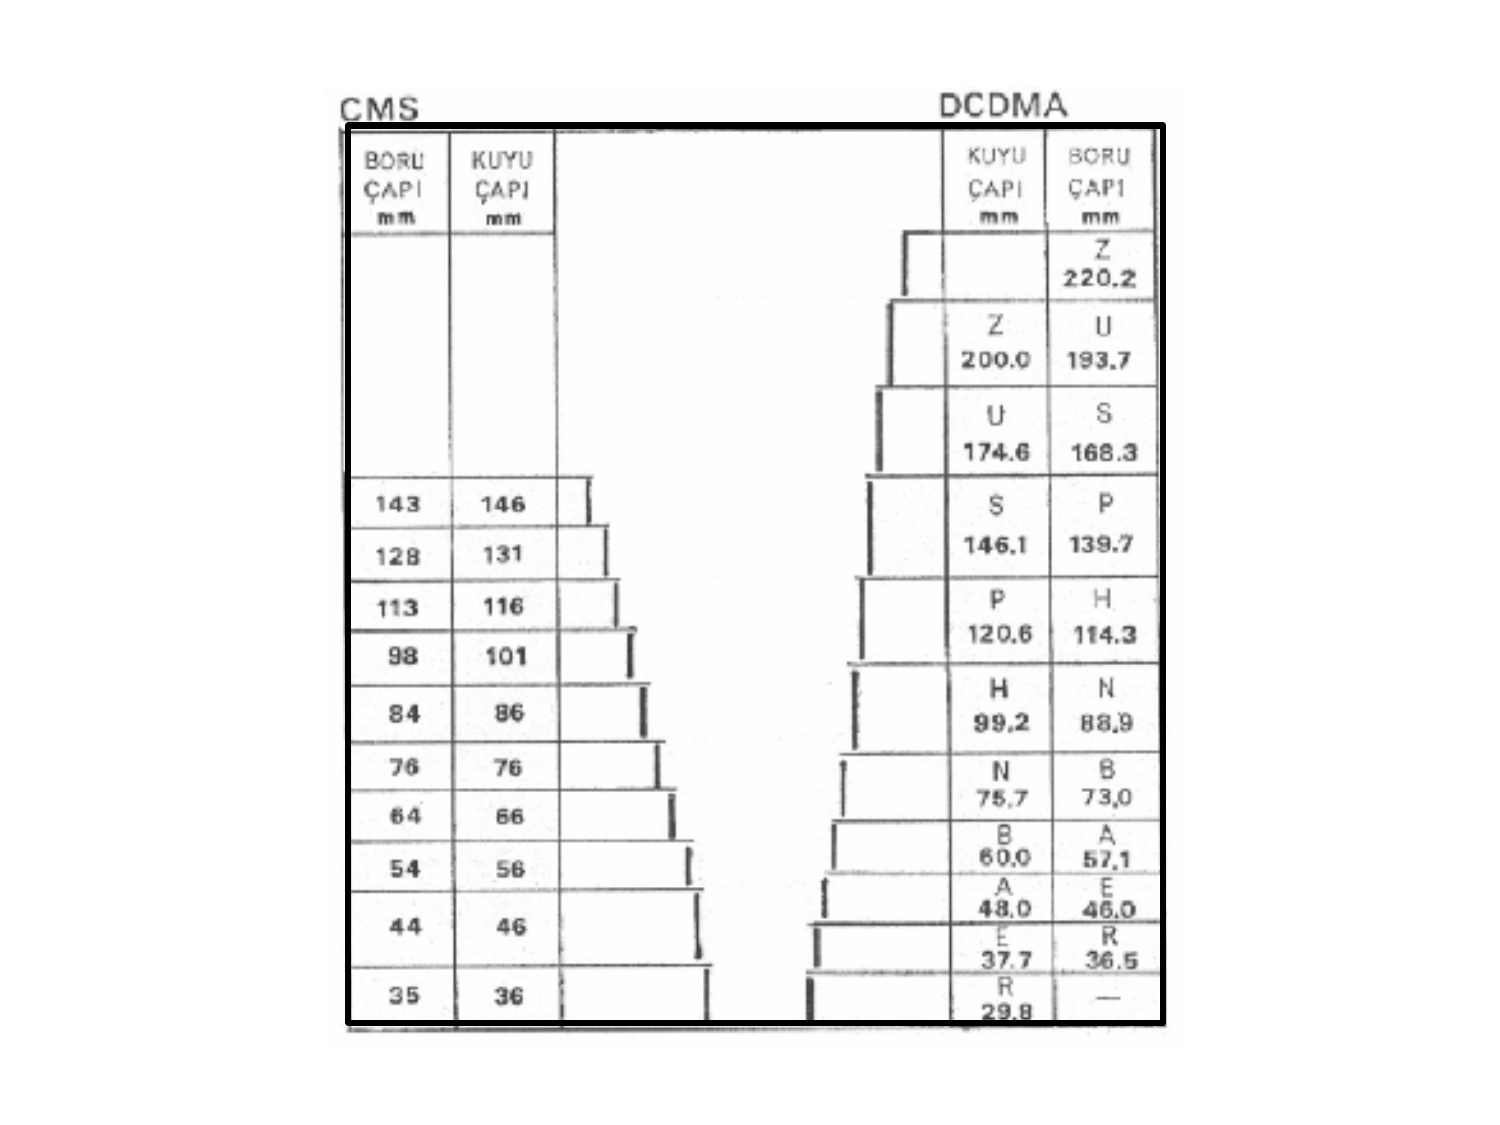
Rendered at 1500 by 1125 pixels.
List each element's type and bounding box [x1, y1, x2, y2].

picture [324, 86, 1184, 1047]
